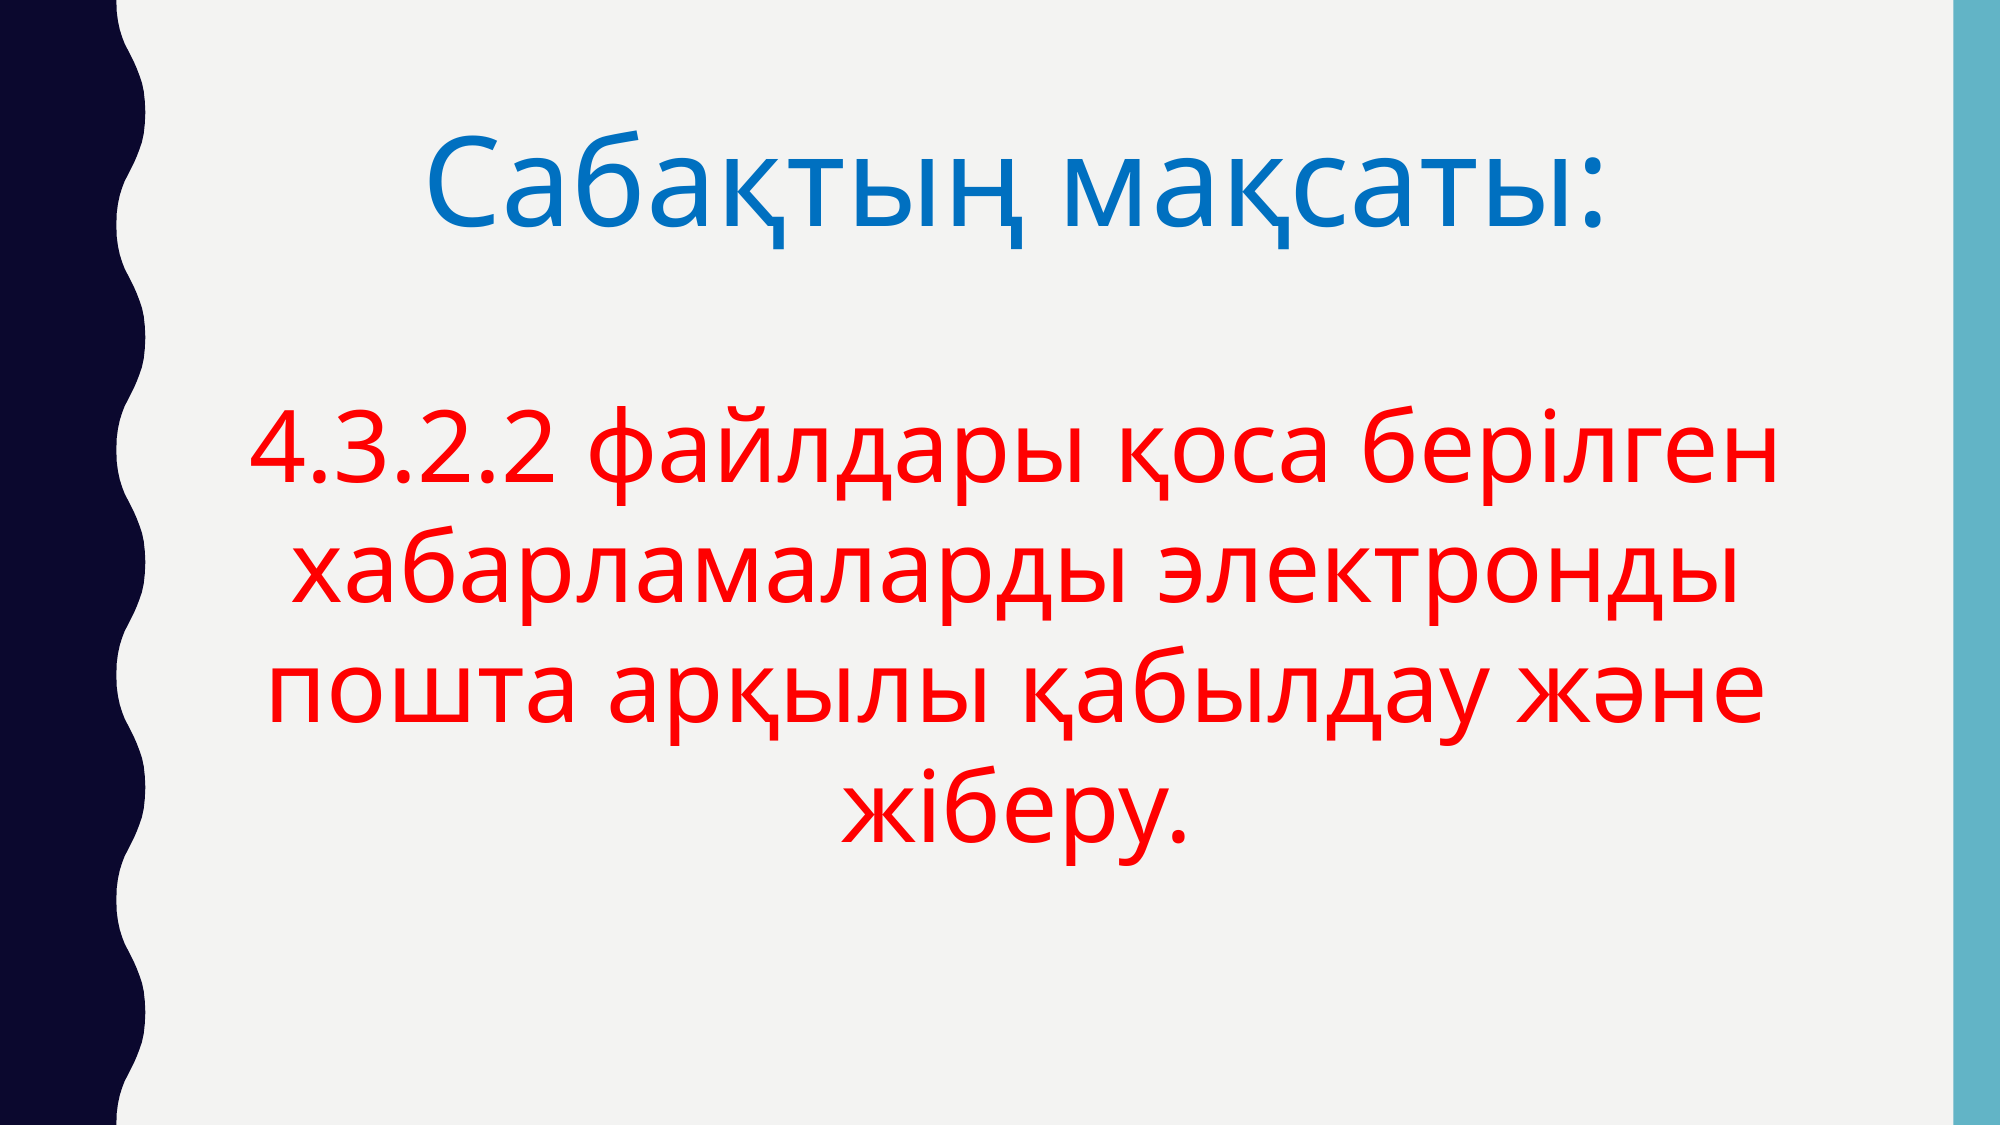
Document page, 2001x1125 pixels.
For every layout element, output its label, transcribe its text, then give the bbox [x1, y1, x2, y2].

text_box 4.3.2.2 файлдары қоса берілген хабарламаларды электронды пошта арқылы қабылдау және жіберу. [182, 374, 1852, 870]
text_box Сабақтың мақсаты: [407, 94, 1626, 260]
